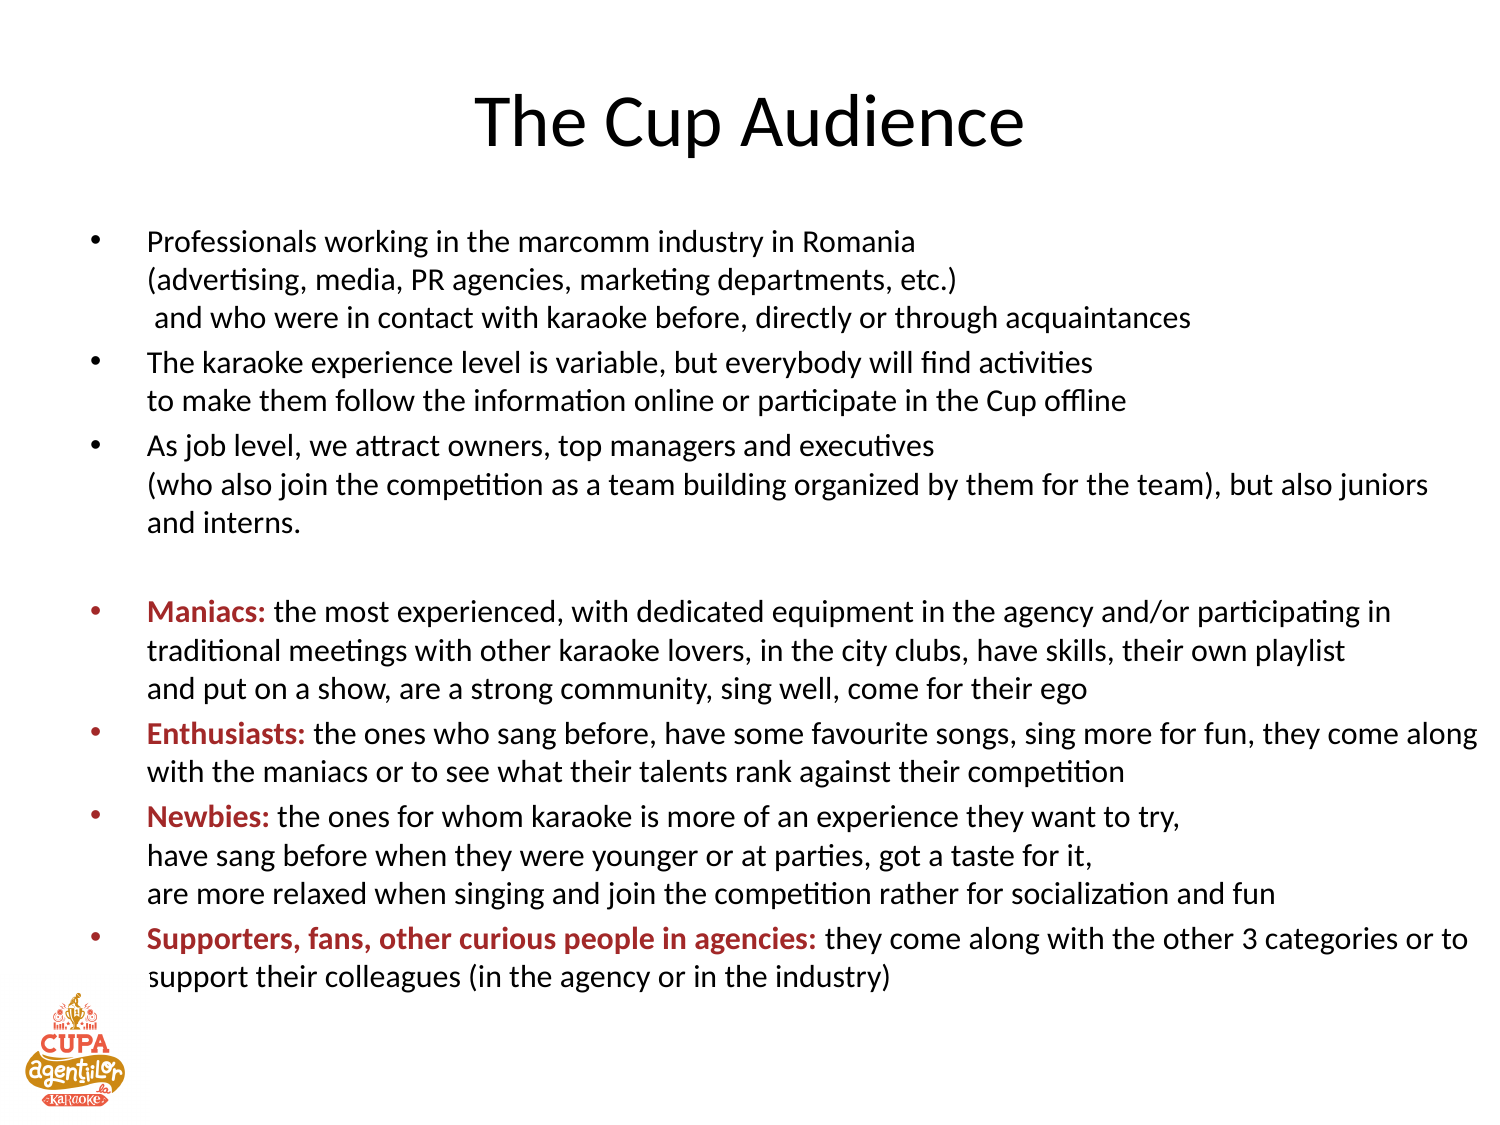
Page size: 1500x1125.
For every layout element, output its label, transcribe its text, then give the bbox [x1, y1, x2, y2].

picture [0, 974, 151, 1125]
list Professionals working in the marcomm industry in Romania (advertising, media, PR agencies, marketing departments, etc.) and who were in contact with karaoke before, directly or through acquaintances The karaoke experience level is variable, but everybody will find activities to make them follow the information online or participate in the Cup offline As job level, we attract owners, top managers and executives (who also join the competition as a team building organized by them for the team), but also juniors and interns. Maniacs: the most experienced, with dedicated equipment in the agency and/or participating in traditional meetings with other karaoke lovers, in the city clubs, have skills, their own playlist and put on a show, are a strong community, sing well, come for their ego Enthusiasts: the ones who sang before, have some favourite songs, sing more for fun, they come along with the maniacs or to see what their talents rank against their competition Newbies: the ones for whom karaoke is more of an experience they want to try, have sang before when they were younger or at parties, got a taste for it, are more relaxed when singing and join the competition rather for socialization and fun Supporters, fans, other curious people in agencies: they come along with the other 3 categories or to support their colleagues (in the agency or in the industry) [75, 212, 1500, 1005]
title The Cup Audience [75, 45, 1425, 188]
